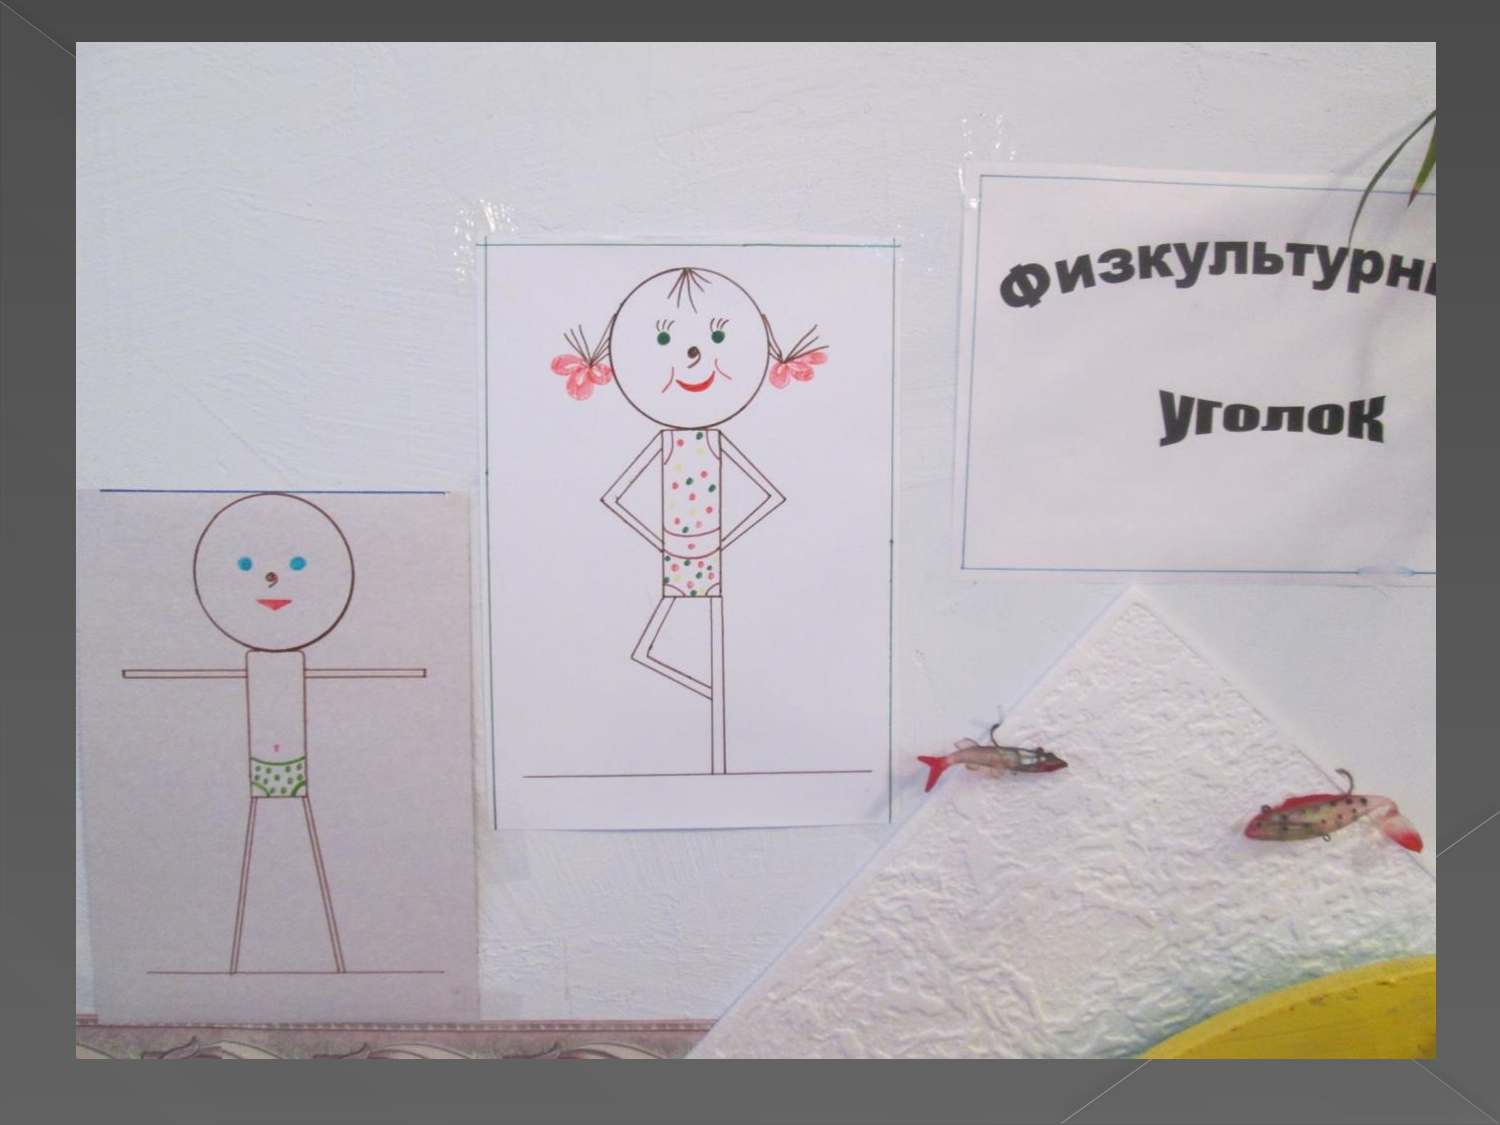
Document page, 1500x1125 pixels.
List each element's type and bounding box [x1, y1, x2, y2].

list [76, 42, 1436, 1060]
